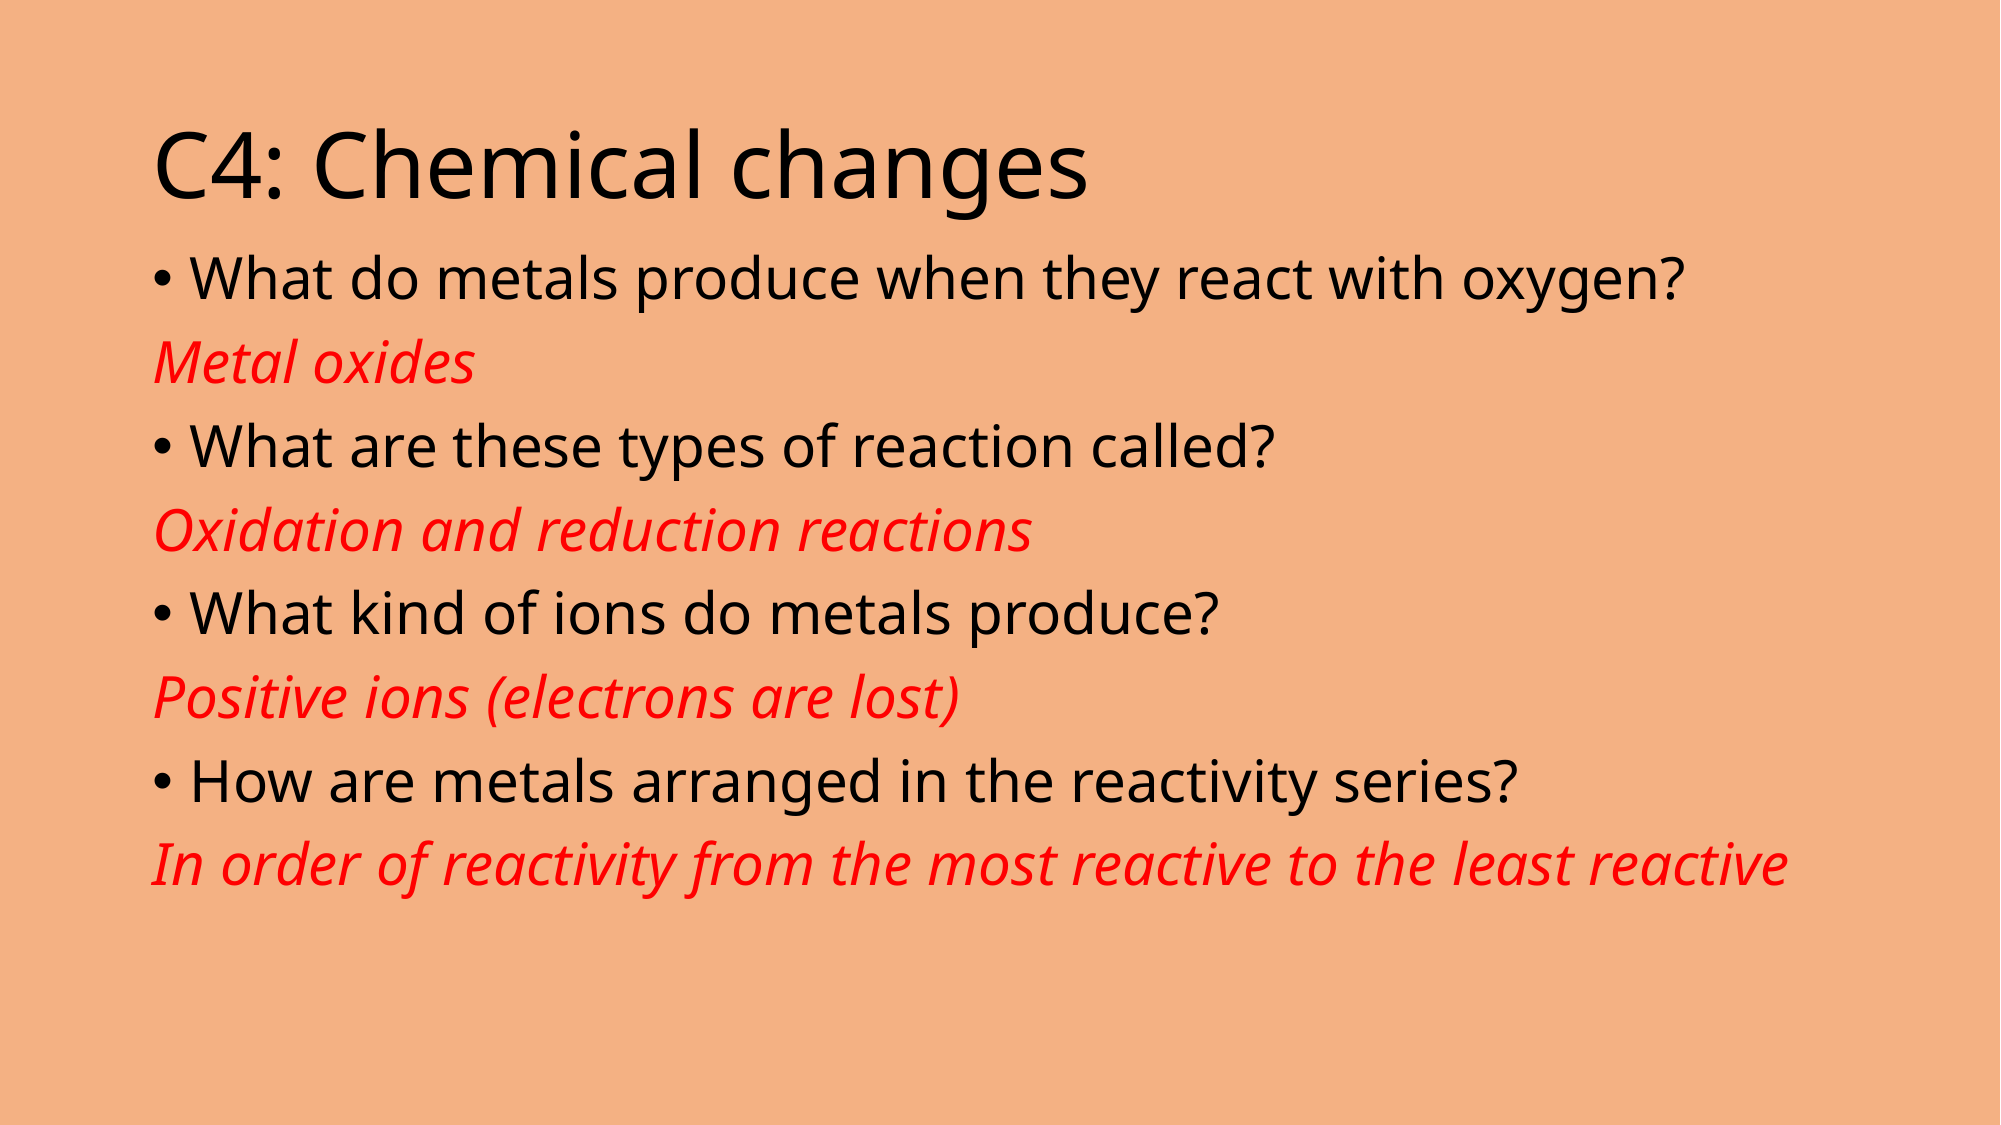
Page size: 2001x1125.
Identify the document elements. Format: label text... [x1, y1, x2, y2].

list What do metals produce when they react with oxygen? Metal oxides What are these types of reaction called? Oxidation and reduction reactions What kind of ions do metals produce? Positive ions (electrons are lost) How are metals arranged in the reactivity series? In order of reactivity from the most reactive to the least reactive [137, 242, 1863, 1081]
title C4: Chemical changes [137, 59, 1863, 242]
